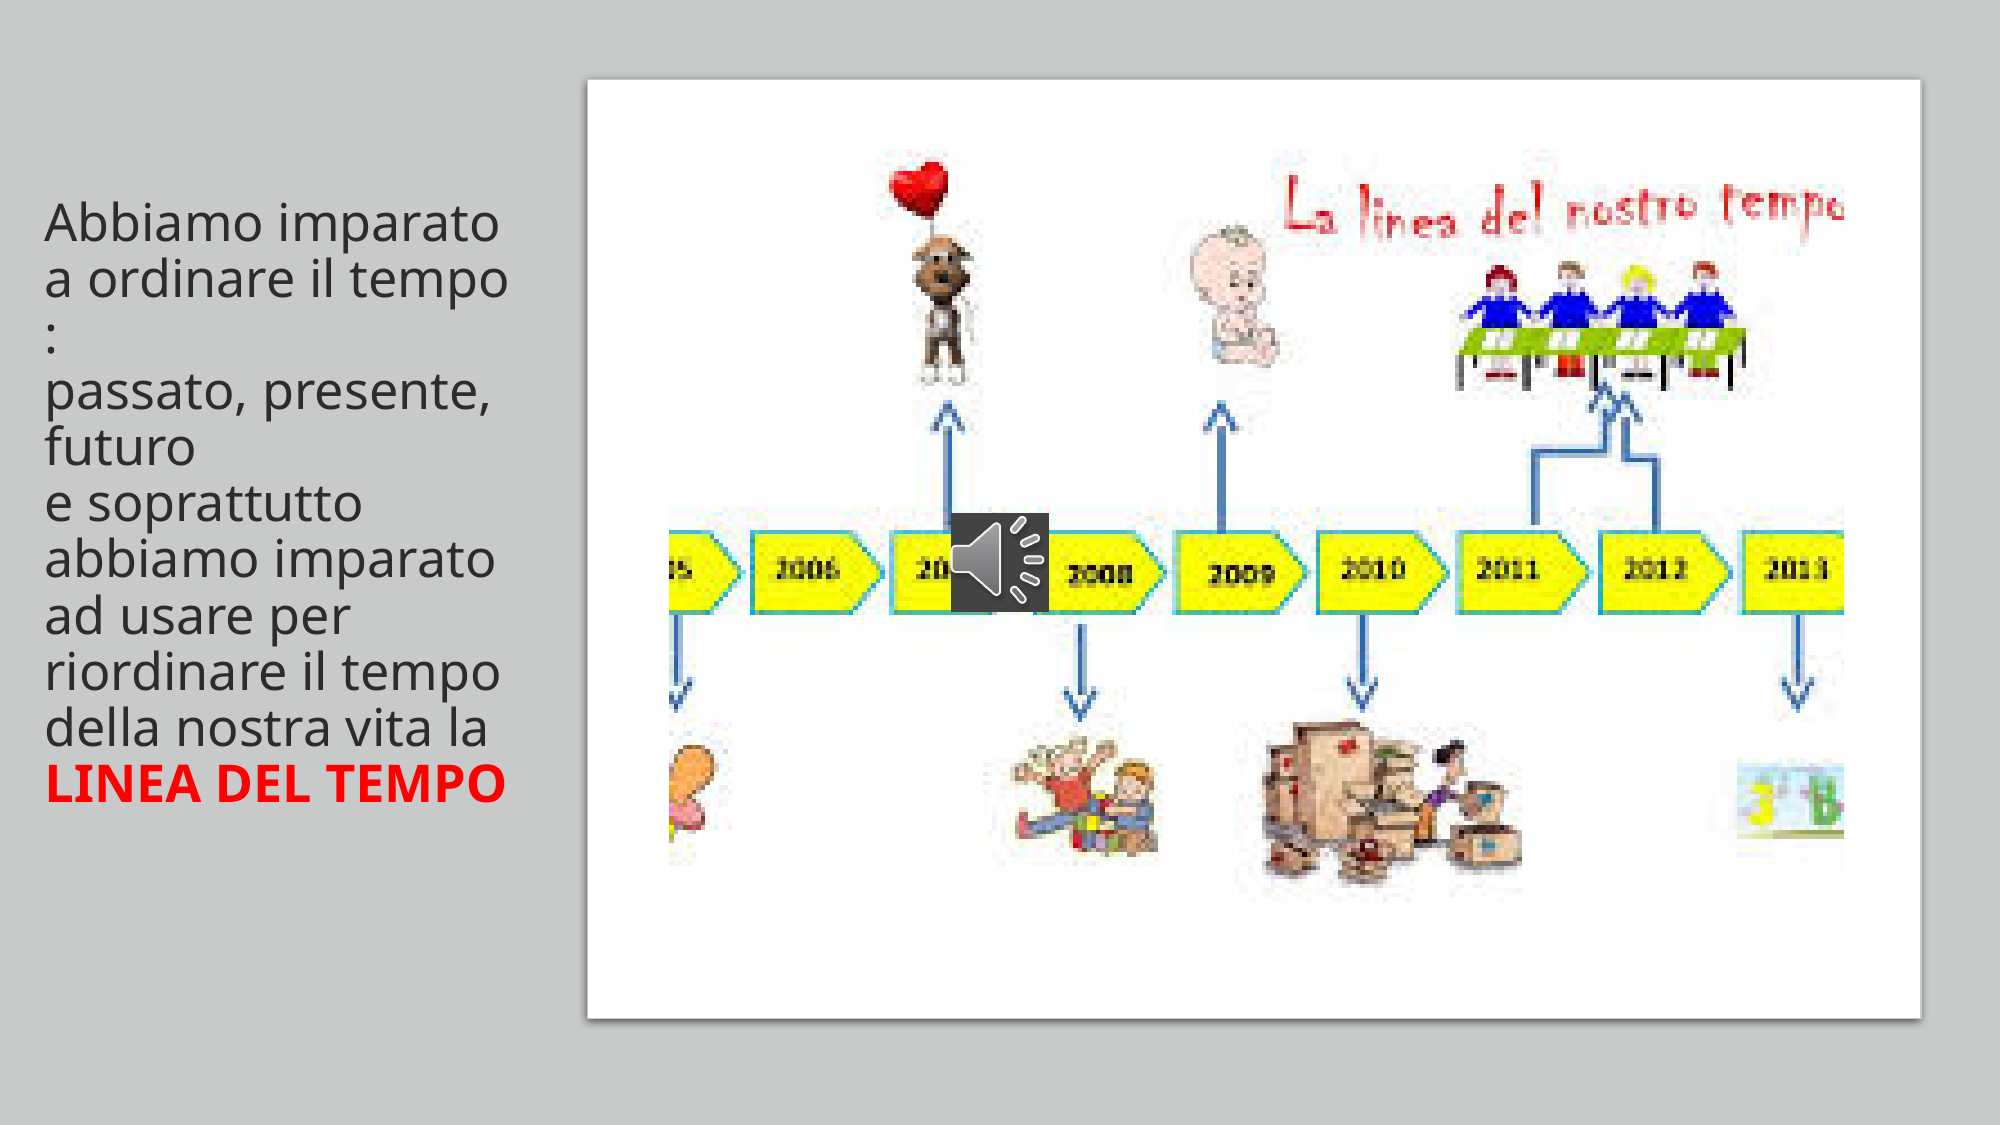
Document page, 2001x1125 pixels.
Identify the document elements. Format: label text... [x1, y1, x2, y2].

text_box [586, 78, 1922, 1019]
title Abbiamo imparato a ordinare il tempo : passato, presente, futuro e soprattutto abbiamo imparato ad usare per riordinare il tempo della nostra vita la LINEA DEL TEMPO [29, 104, 527, 968]
picture [949, 512, 1050, 613]
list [669, 149, 1845, 938]
text_box [0, 0, 2000, 1125]
